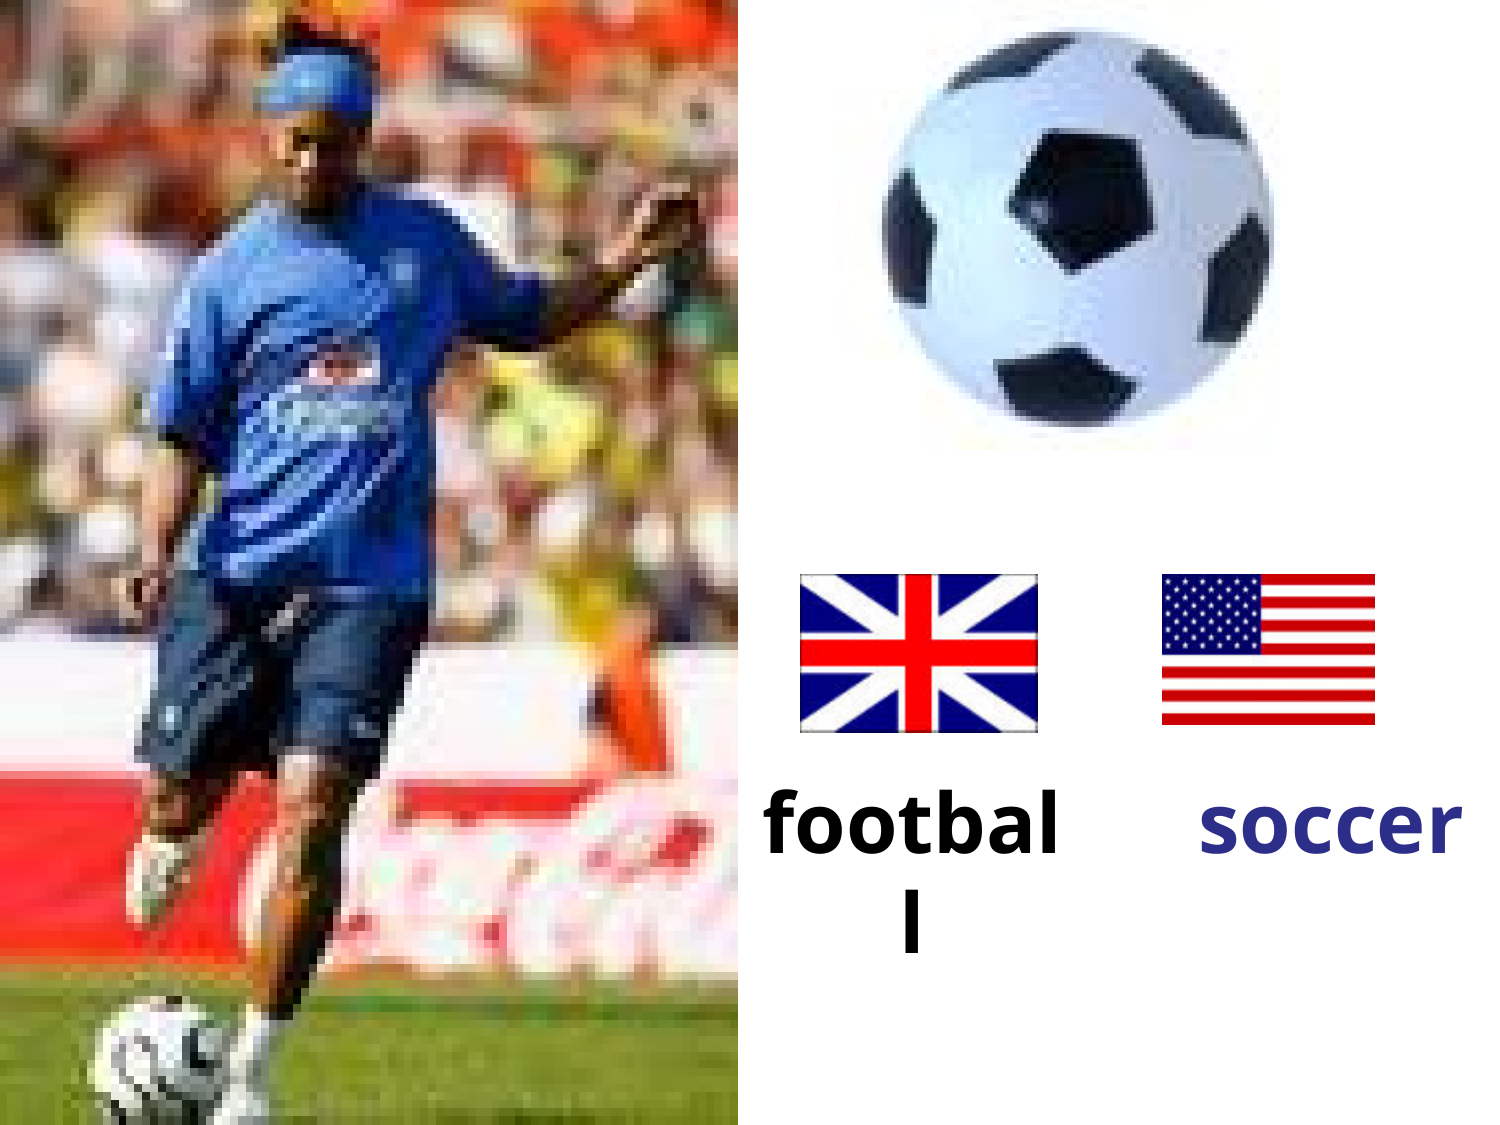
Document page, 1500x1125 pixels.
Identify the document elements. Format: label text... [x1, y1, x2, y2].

picture [749, 0, 1413, 450]
picture [1162, 574, 1375, 725]
text_box soccer [1162, 762, 1500, 878]
text_box football [738, 762, 1088, 978]
picture [799, 574, 1038, 734]
picture [0, 0, 738, 1125]
